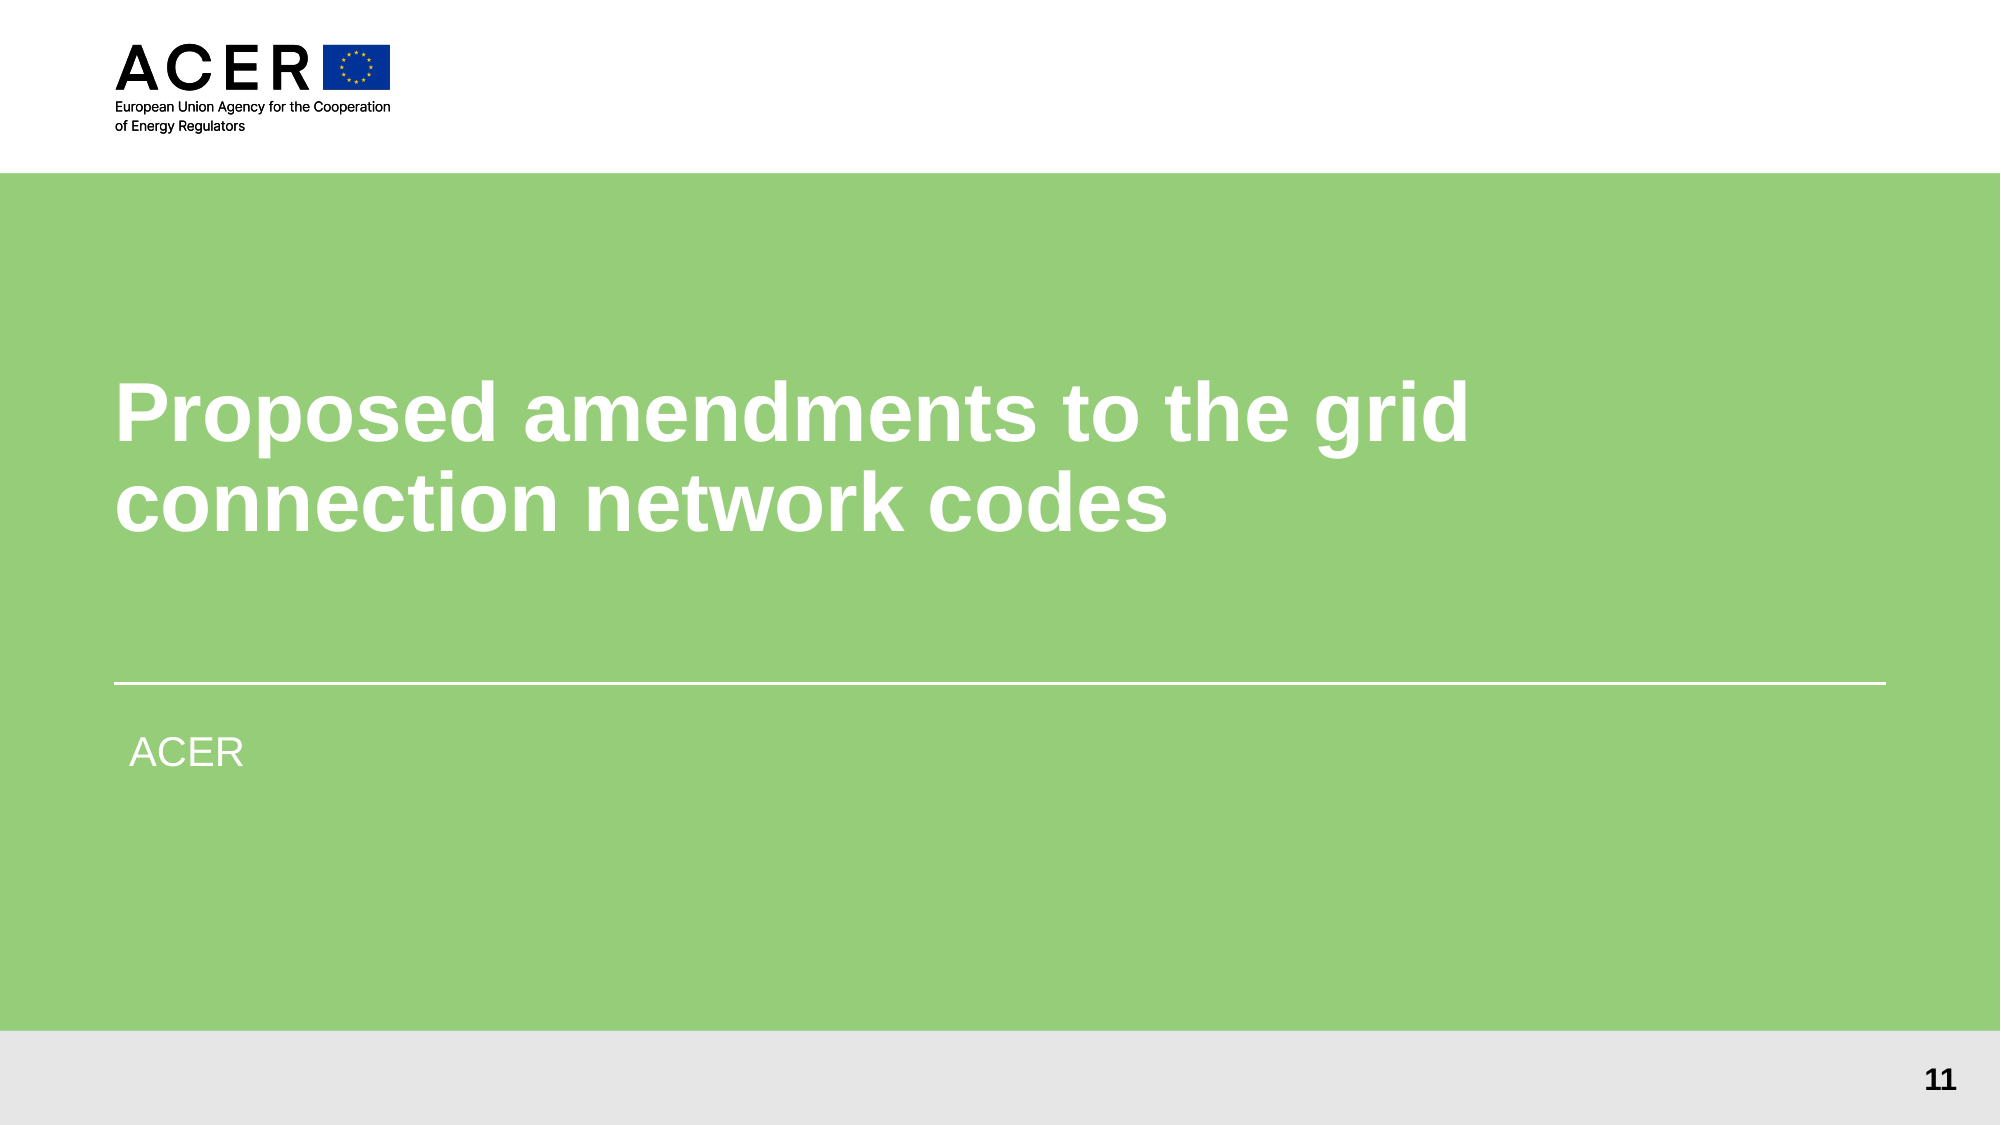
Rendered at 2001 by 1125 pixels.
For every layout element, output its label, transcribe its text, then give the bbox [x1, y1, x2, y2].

slide_number 11 [1881, 1030, 2000, 1125]
picture [71, 0, 434, 173]
title Proposed amendments to the grid connection network codes [114, 338, 1886, 681]
list ACER [114, 723, 1882, 966]
